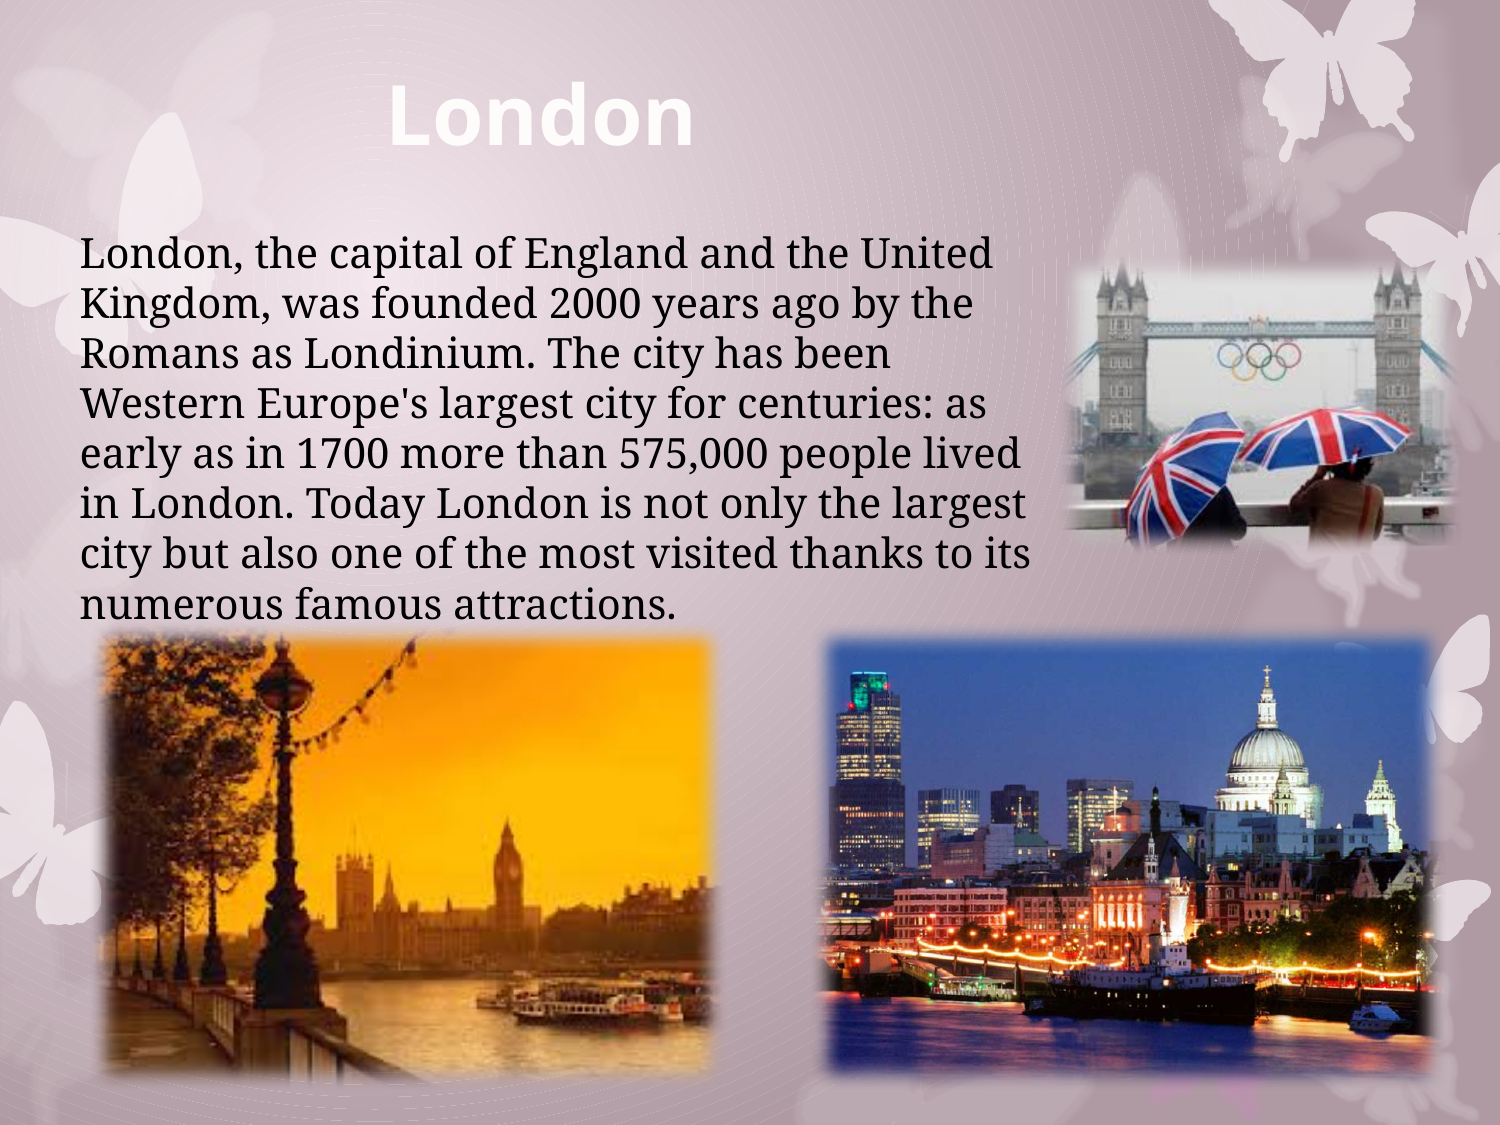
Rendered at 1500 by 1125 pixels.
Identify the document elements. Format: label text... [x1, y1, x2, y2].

picture [87, 620, 727, 1091]
picture [1056, 252, 1464, 557]
picture [808, 620, 1447, 1091]
text_box London [218, 54, 1117, 170]
text_box London, the capital of England and the United Kingdom, was founded 2000 years ago by the Romans as Londinium. The city has been Western Europe's largest city for centuries: as early as in 1700 more than 575,000 people lived in London. Today London is not only the largest city but also one of the most visited thanks to its numerous famous attractions. [64, 219, 1058, 635]
